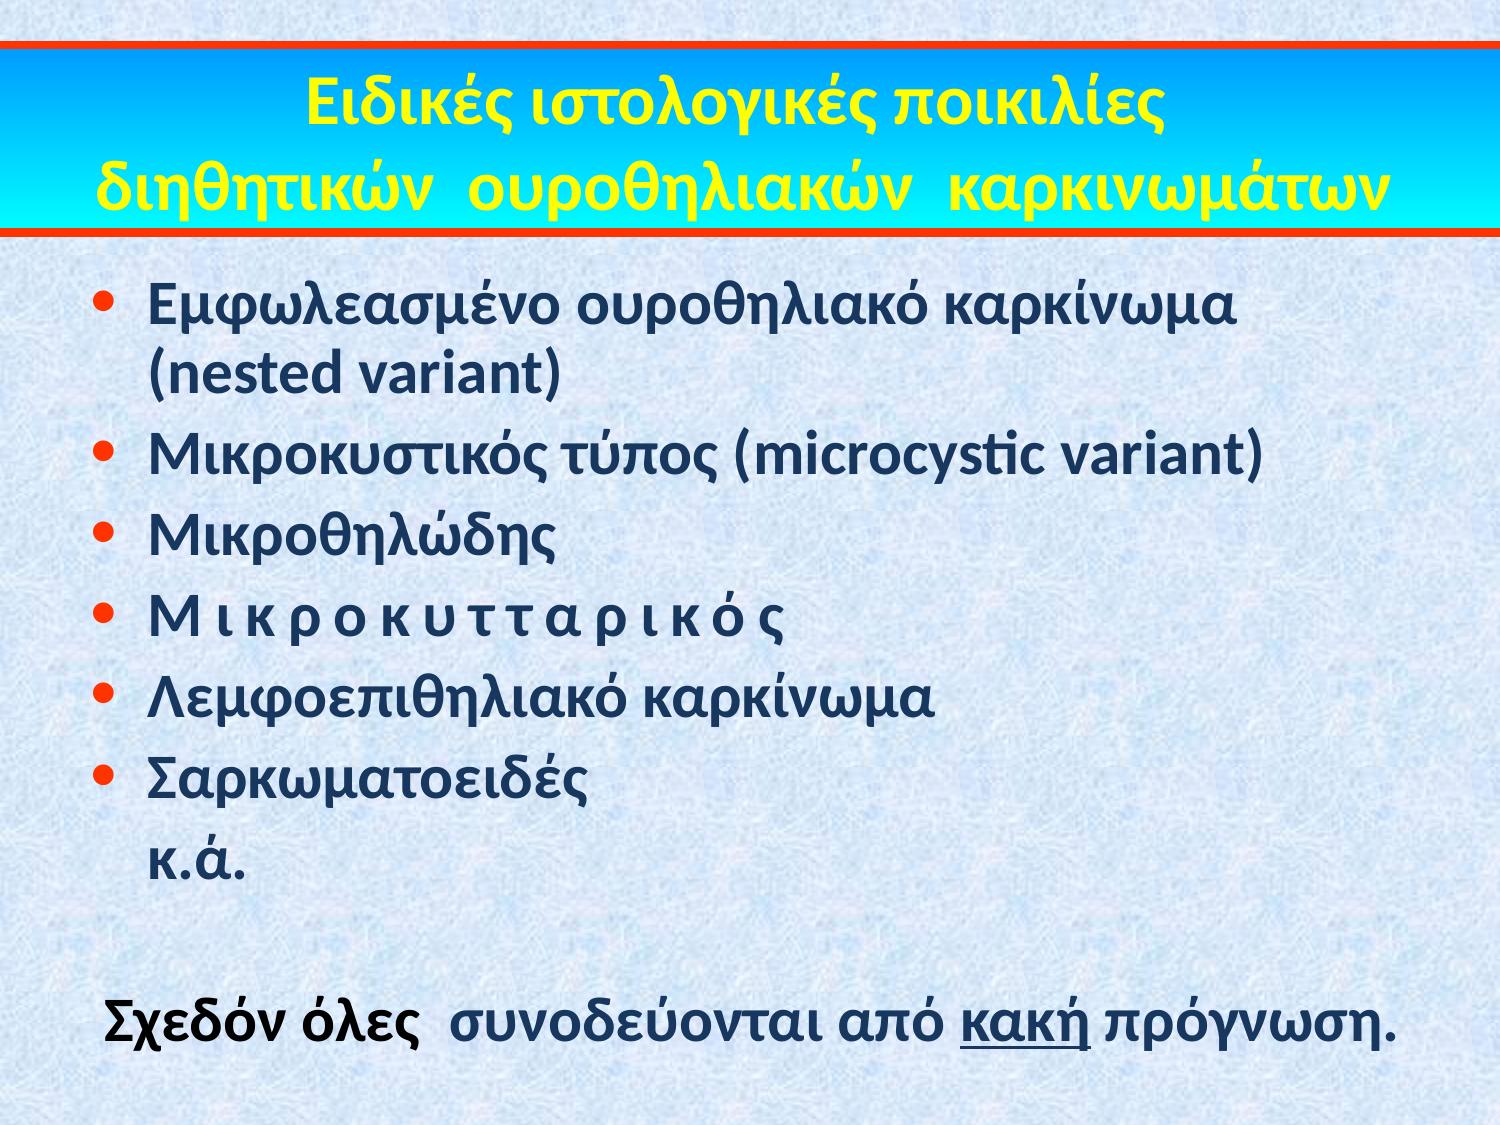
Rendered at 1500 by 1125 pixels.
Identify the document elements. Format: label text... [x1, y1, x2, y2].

title Ειδικές ιστολογικές ποικιλίες διηθητικών ουροθηλιακών καρκινωμάτων [0, 45, 1500, 233]
list Εμφωλεασμένο ουροθηλιακό καρκίνωμα (nested variant) Μικροκυστικός τύπος (microcystic variant) Μικροθηλώδης Μικροκυτταρικός Λεμφοεπιθηλιακό καρκίνωμα Σαρκωματοειδές κ.ά. Σχεδόν όλες συνοδεύονται από κακή πρόγνωση. [75, 262, 1425, 1088]
picture [0, 233, 1500, 1125]
picture [0, 0, 1500, 45]
